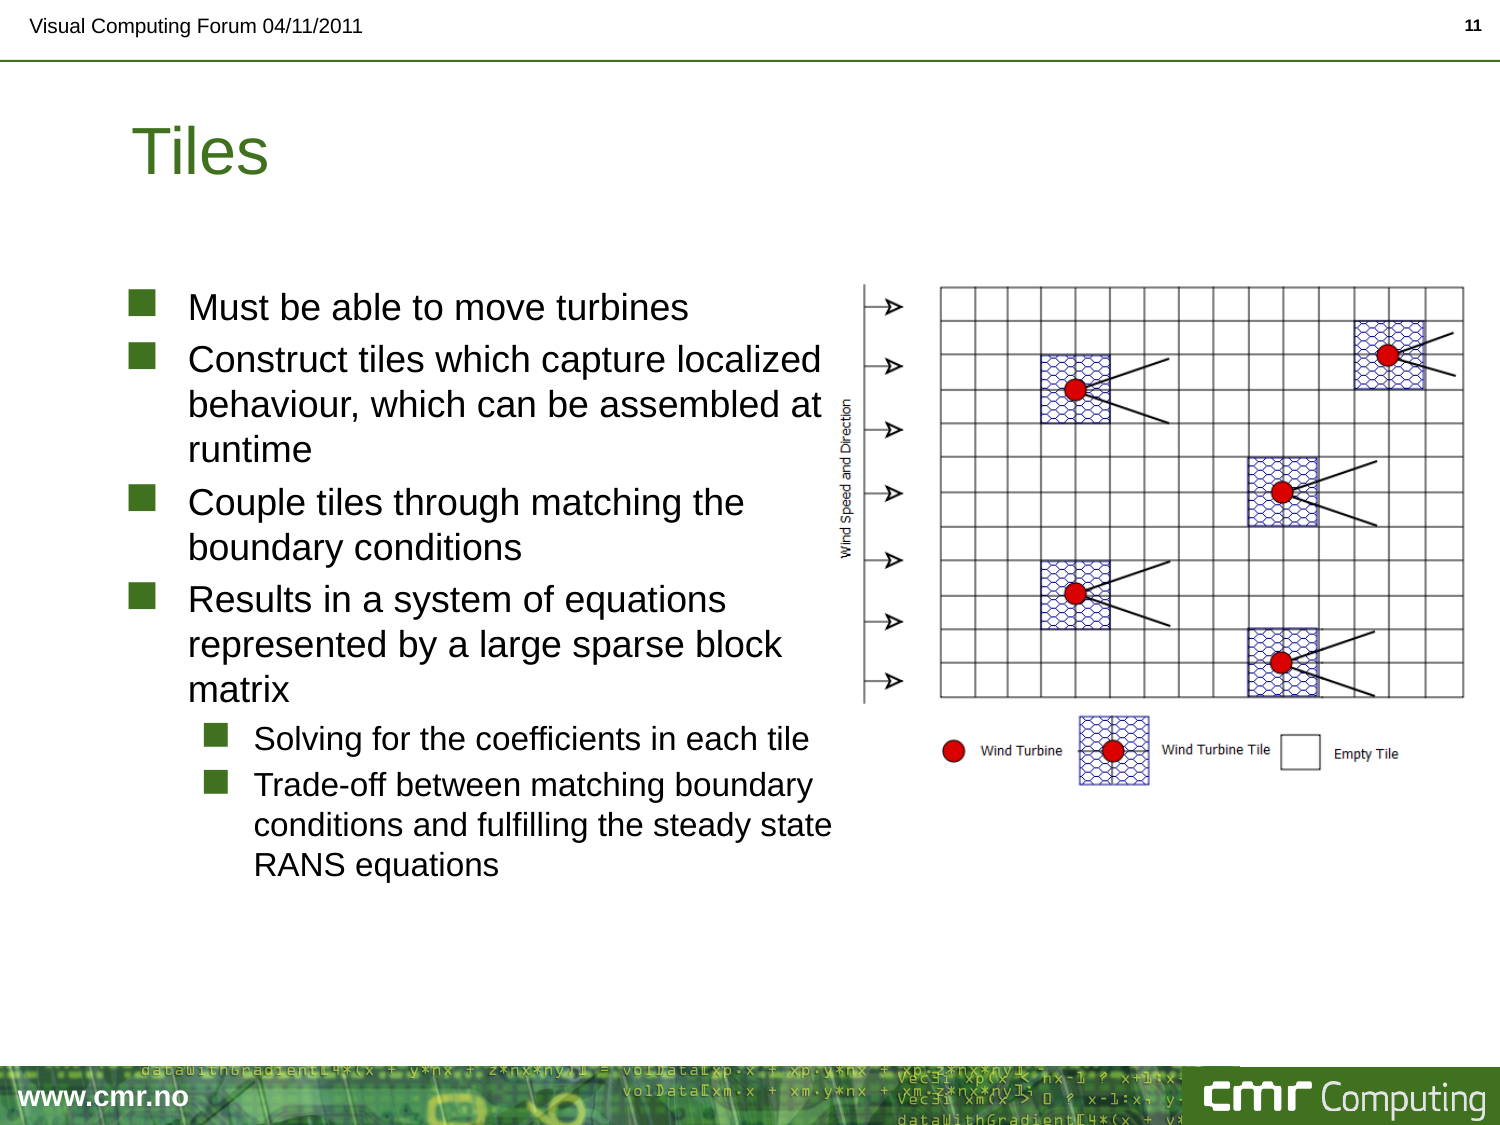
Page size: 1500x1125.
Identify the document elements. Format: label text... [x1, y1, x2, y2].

picture [831, 280, 1473, 790]
list Must be able to move turbines Construct tiles which capture localized behaviour, which can be assembled at runtime Couple tiles through matching the boundary conditions Results in a system of equations represented by a large sparse block matrix Solving for the coefficients in each tile Trade-off between matching boundary conditions and fulfilling the steady state RANS equations [116, 275, 868, 1000]
picture [0, 1066, 1241, 1125]
title Tiles [116, 99, 1392, 238]
picture [1204, 1081, 1485, 1121]
footer Visual Computing Forum 04/11/2011 [29, 1, 1397, 44]
slide_number 11 [1446, 9, 1500, 52]
